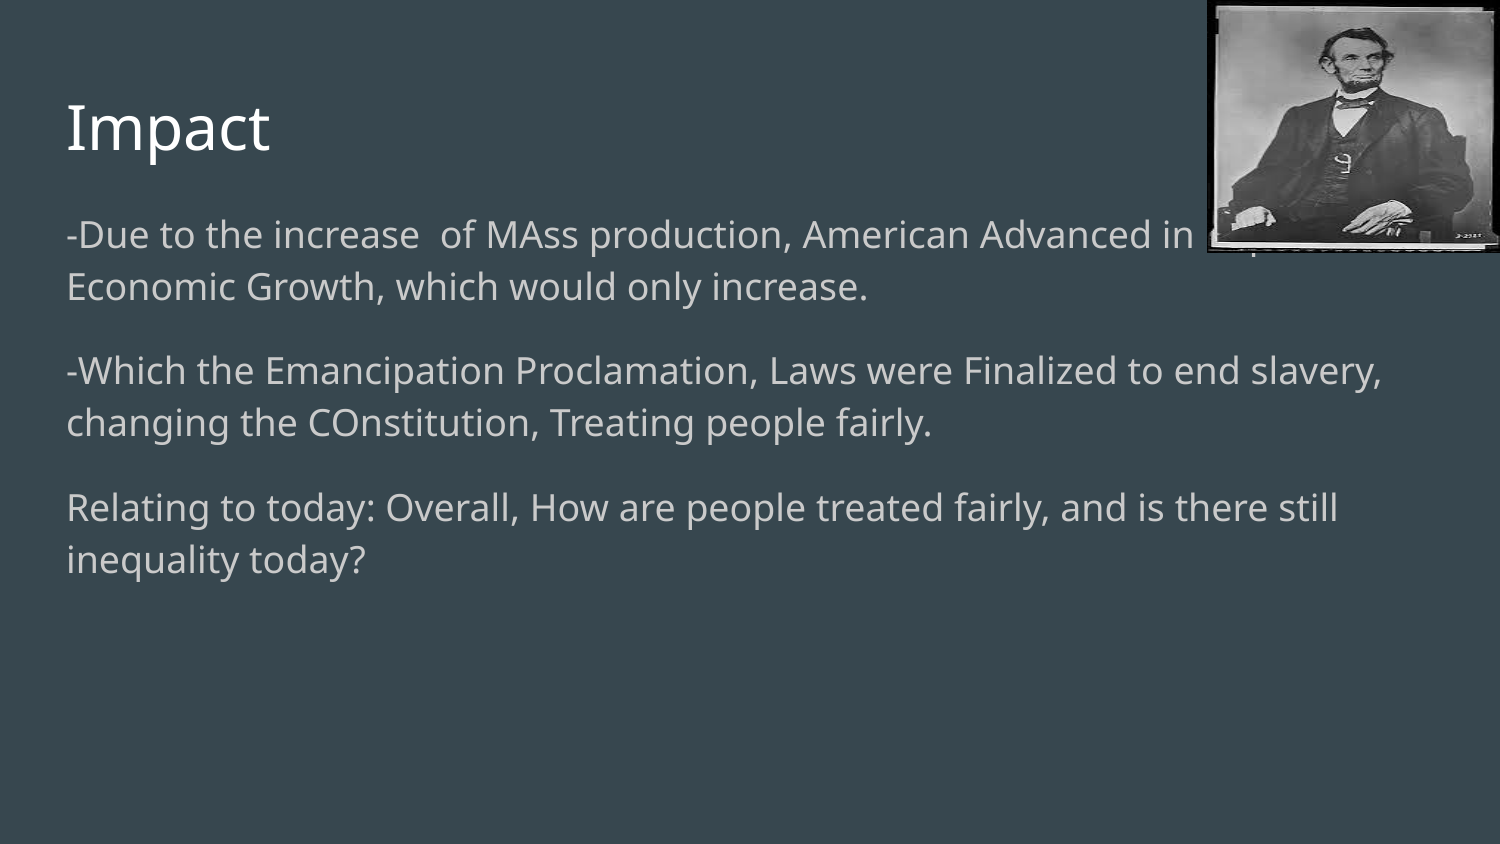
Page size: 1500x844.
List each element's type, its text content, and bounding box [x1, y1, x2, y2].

list -Due to the increase of MAss production, American Advanced in Rapid Economic Growth, which would only increase. -Which the Emancipation Proclamation, Laws were Finalized to end slavery, changing the COnstitution, Treating people fairly. Relating to today: Overall, How are people treated fairly, and is there still inequality today? [51, 189, 1449, 750]
title Impact [51, 72, 1201, 167]
picture [1206, 0, 1500, 253]
